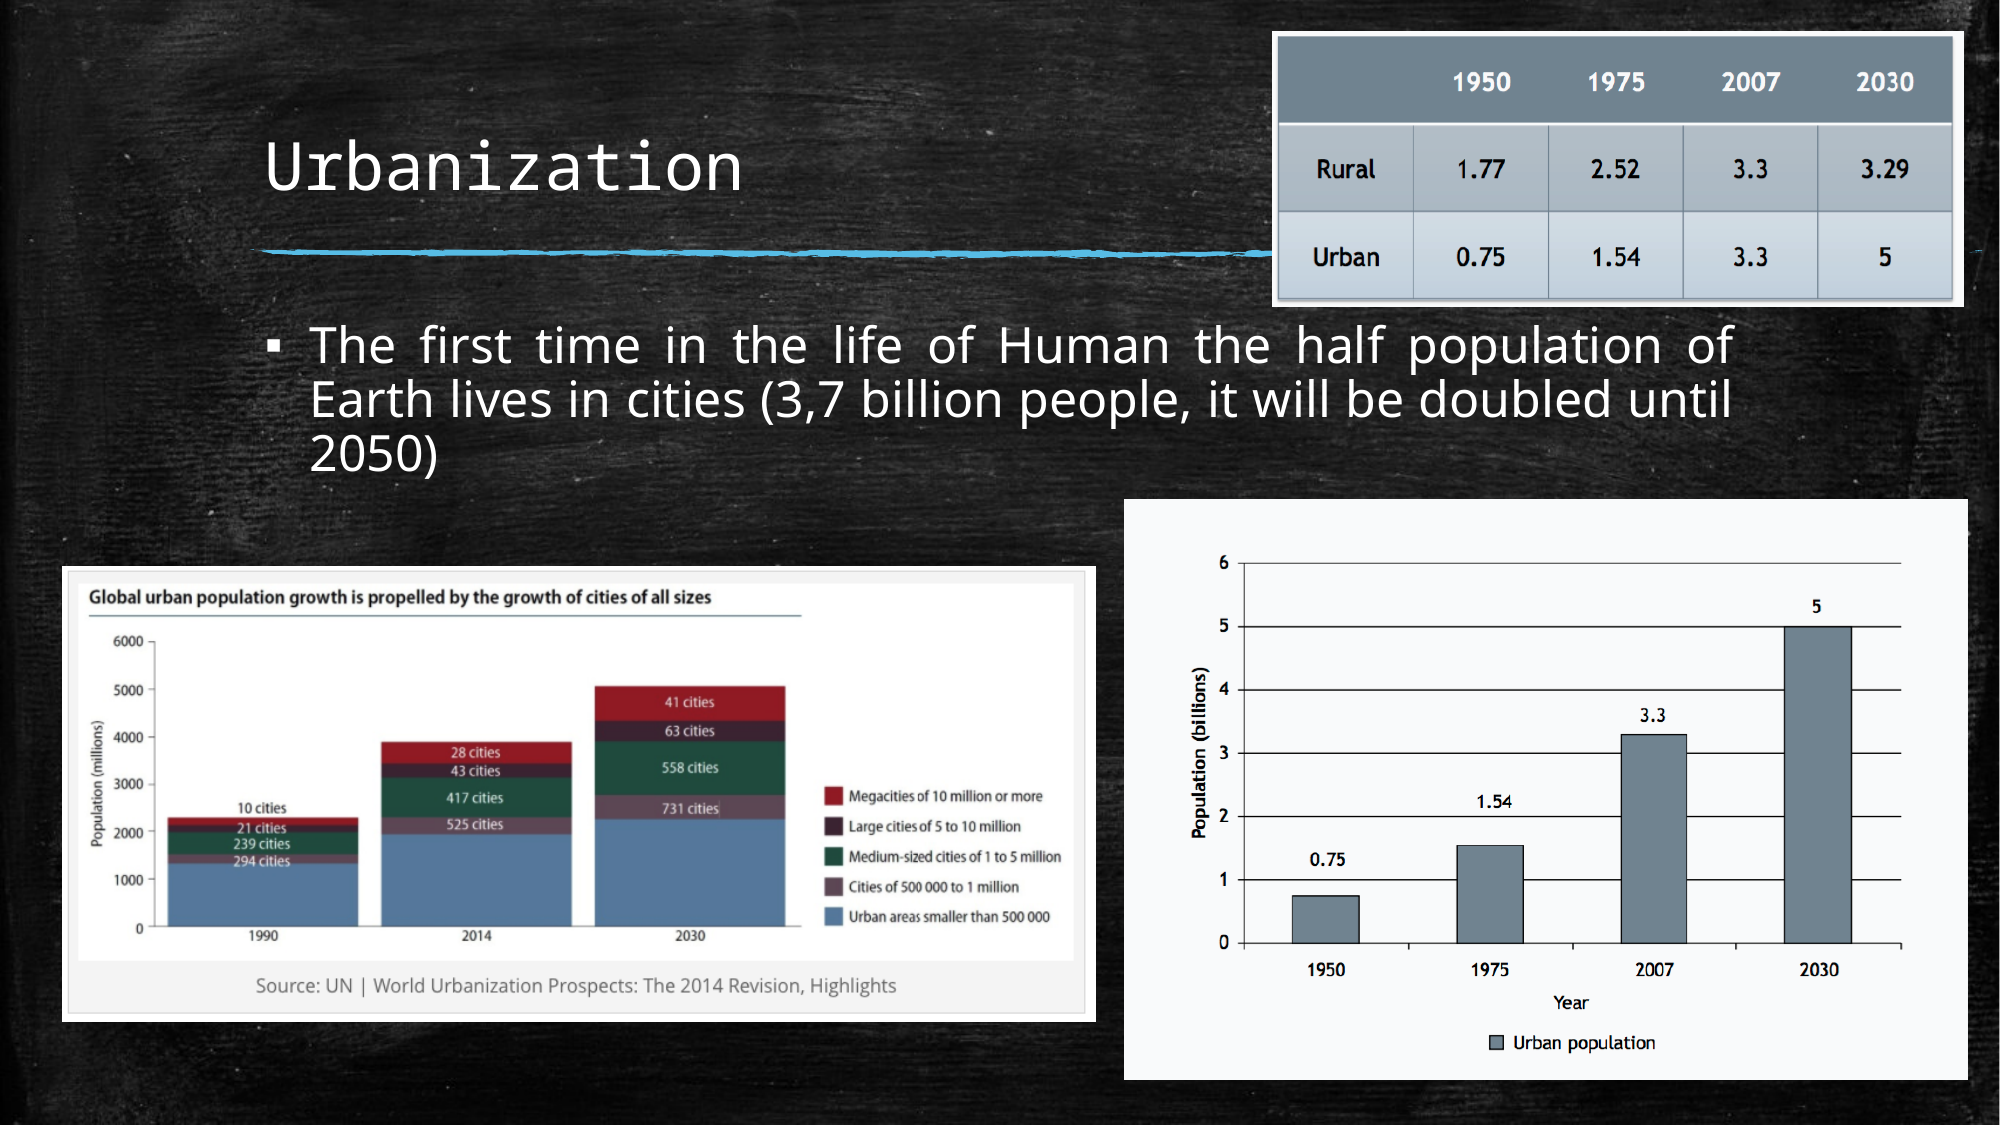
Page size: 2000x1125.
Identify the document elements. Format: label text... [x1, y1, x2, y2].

list The first time in the life of Human the half population of Earth lives in cities (3,7 billion people, it will be doubled until 2050) [249, 312, 1750, 1013]
picture [62, 566, 1096, 1022]
picture [1124, 499, 1968, 1080]
picture [1272, 31, 1964, 307]
title Urbanization [249, 45, 1272, 213]
